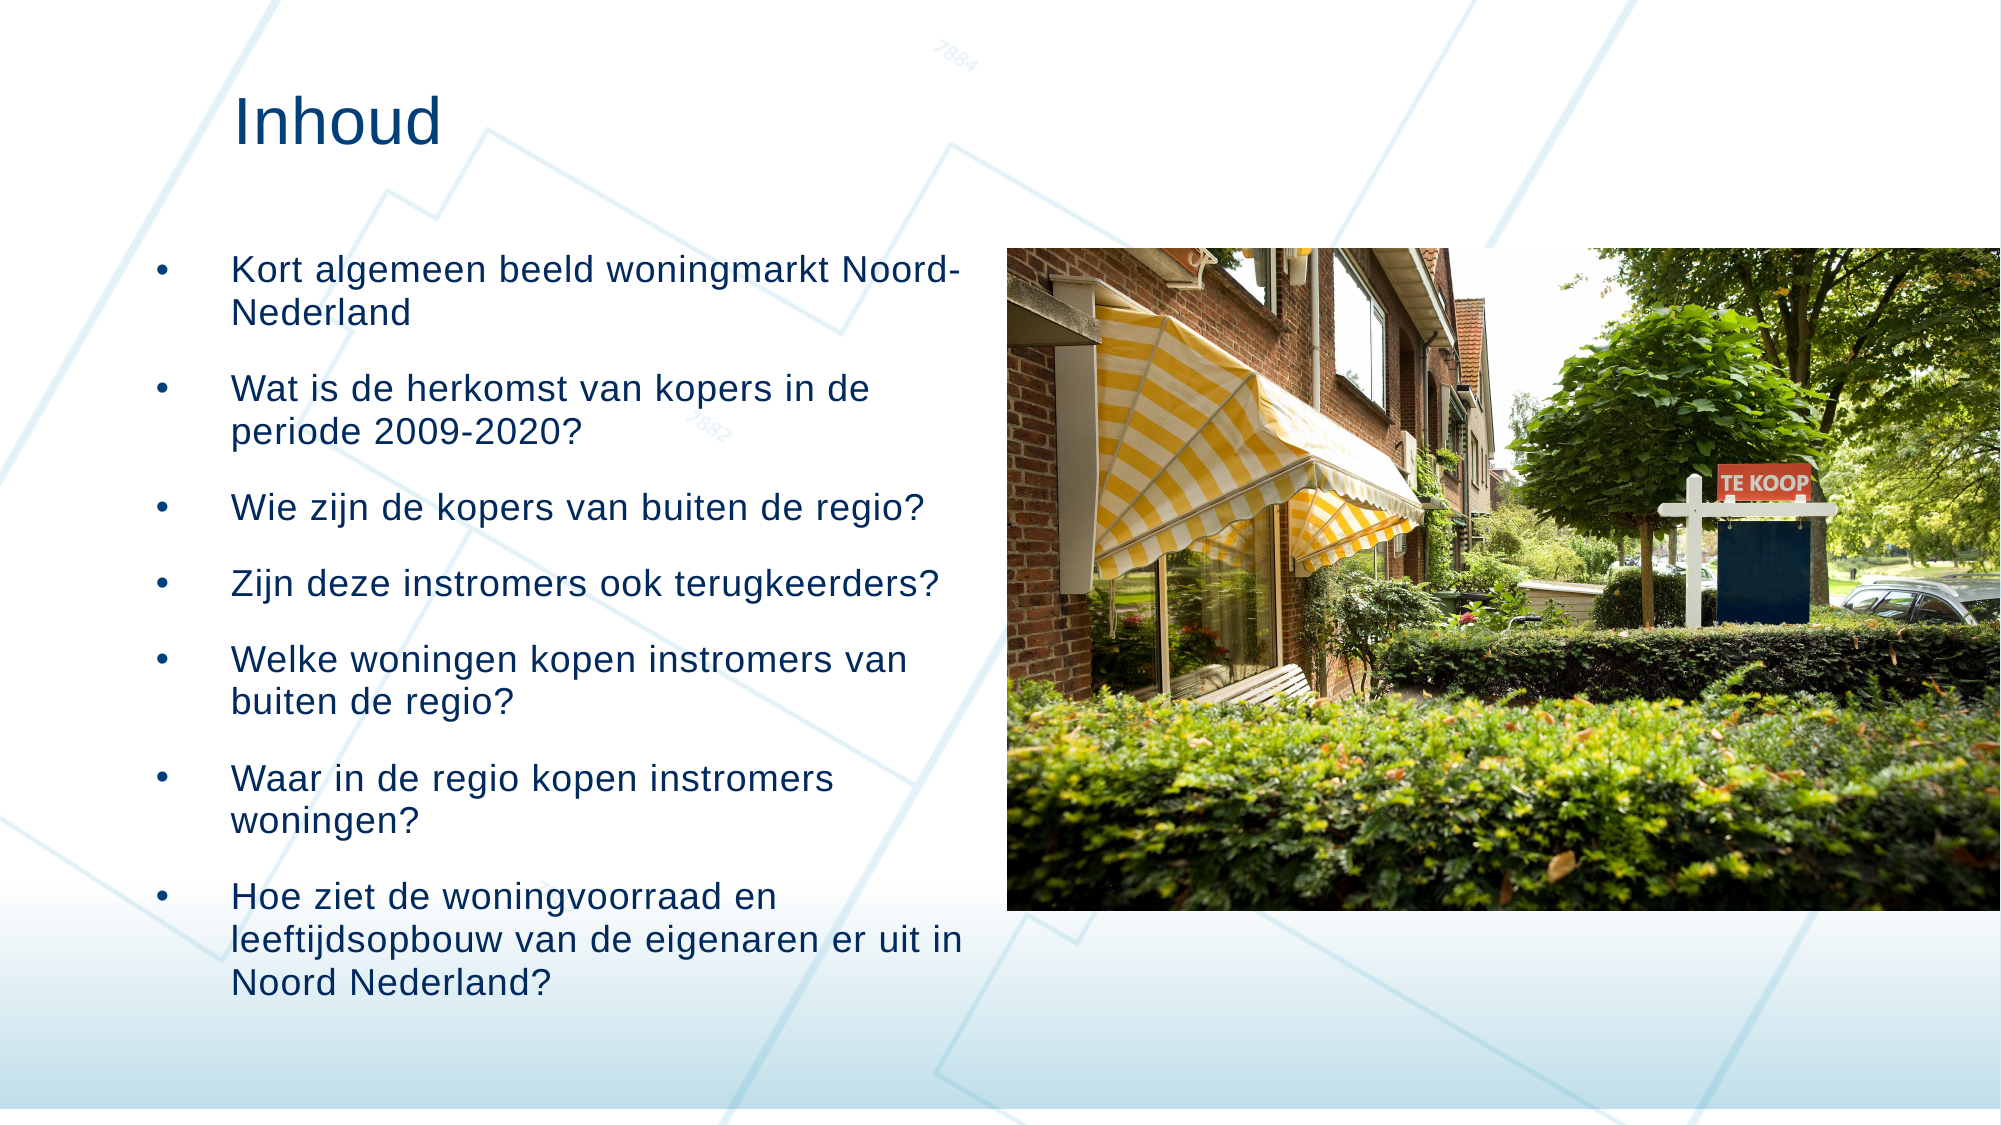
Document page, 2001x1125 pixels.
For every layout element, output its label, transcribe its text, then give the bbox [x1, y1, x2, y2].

list Inhoud [234, 83, 1947, 155]
picture [1007, 248, 2000, 911]
text_box Kort algemeen beeld woningmarkt Noord-Nederland Wat is de herkomst van kopers in de periode 2009-2020? Wie zijn de kopers van buiten de regio? Zijn deze instromers ook terugkeerders? Welke woningen kopen instromers van buiten de regio? Waar in de regio kopen instromers woningen? Hoe ziet de woningvoorraad en leeftijdsopbouw van de eigenaren er uit in Noord Nederland? [155, 248, 993, 1036]
